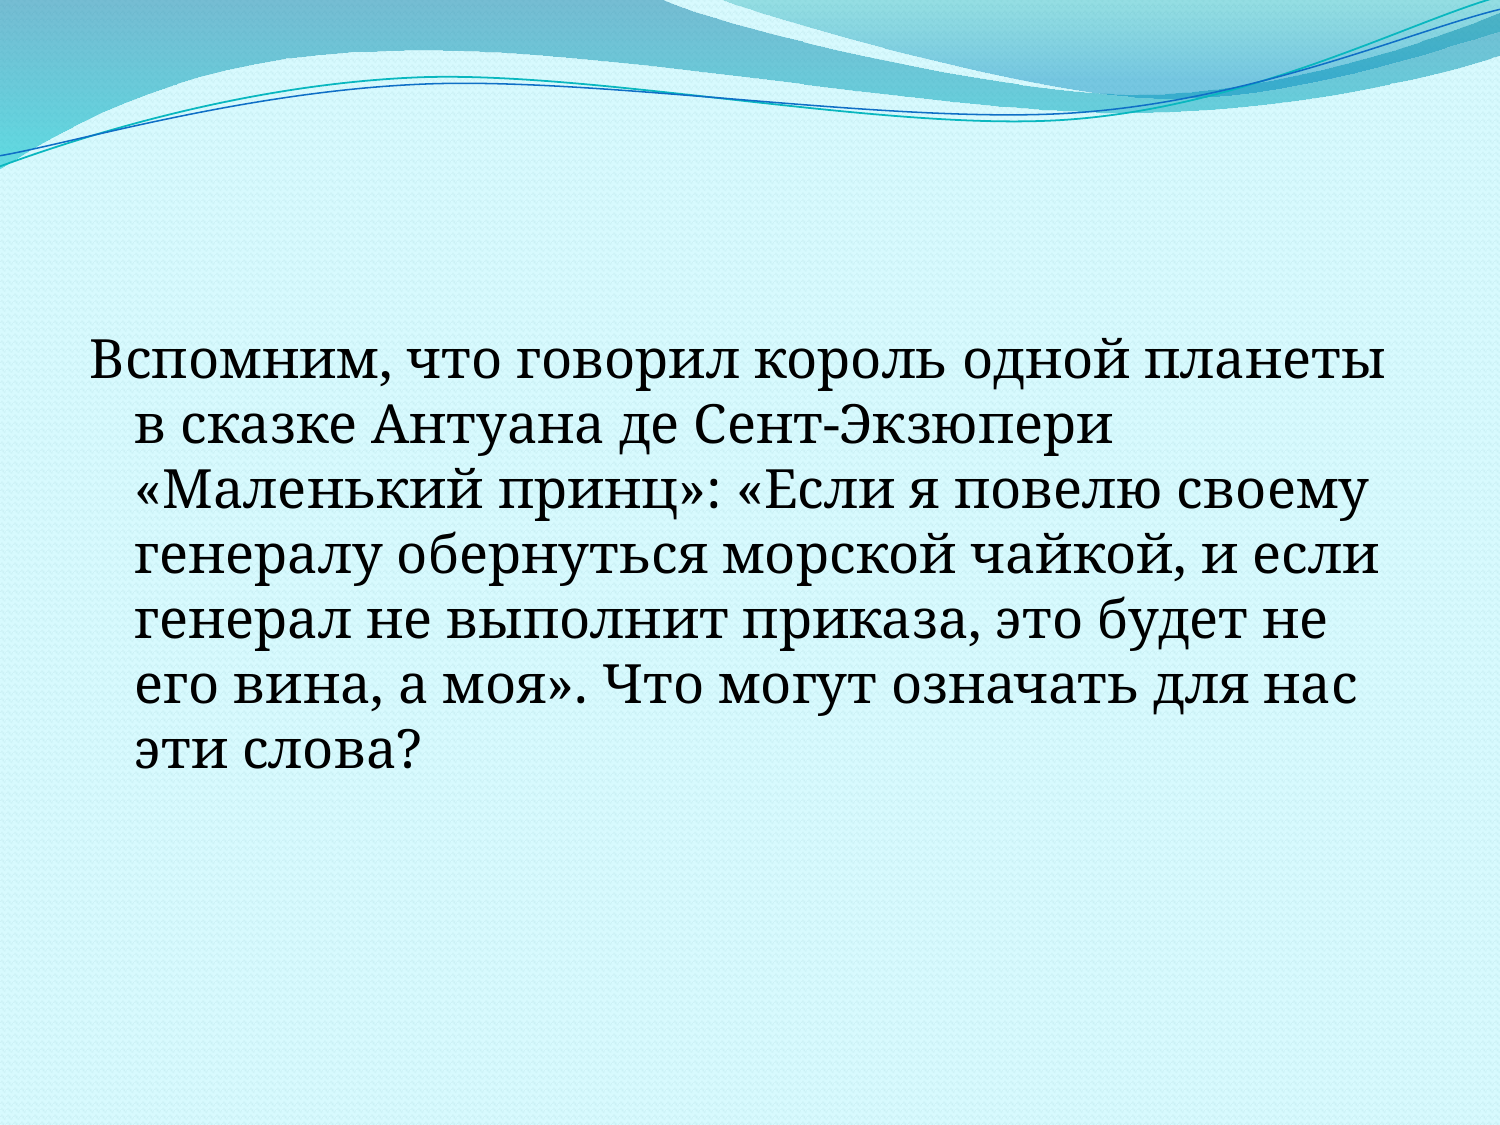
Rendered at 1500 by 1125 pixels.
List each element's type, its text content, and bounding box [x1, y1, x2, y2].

list Вспомним, что говорил король одной планеты в сказке Антуана де Сент-Экзюпери «Маленький принц»: «Если я повелю своему генералу обернуться морской чайкой, и если генерал не выполнит приказа, это будет не его вина, а моя». Что могут означать для нас эти слова? [75, 317, 1425, 1038]
